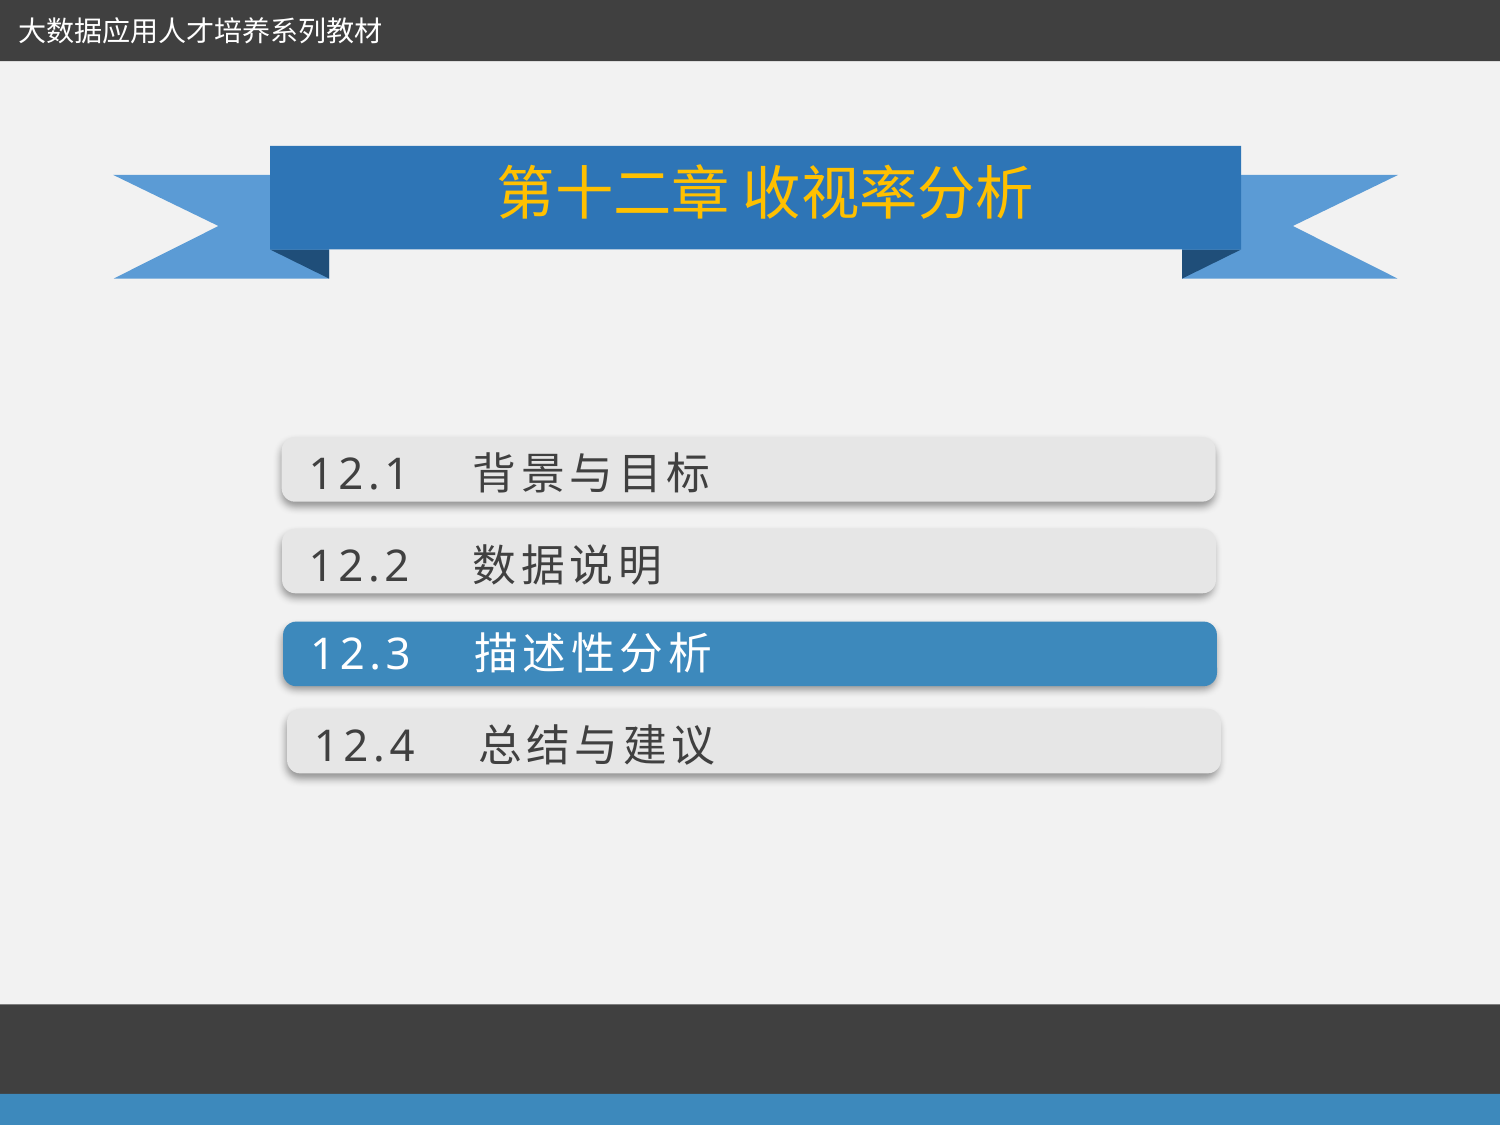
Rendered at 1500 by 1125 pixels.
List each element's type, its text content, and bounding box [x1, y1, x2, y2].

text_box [286, 708, 1221, 779]
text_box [283, 618, 1217, 688]
text_box [0, 1003, 1500, 1093]
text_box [281, 436, 1216, 507]
text_box [0, 0, 1500, 62]
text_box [282, 528, 1216, 599]
text_box [0, 1093, 1500, 1125]
text_box 大数据应用人才培养系列教材 [4, 6, 398, 55]
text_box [113, 145, 1399, 279]
